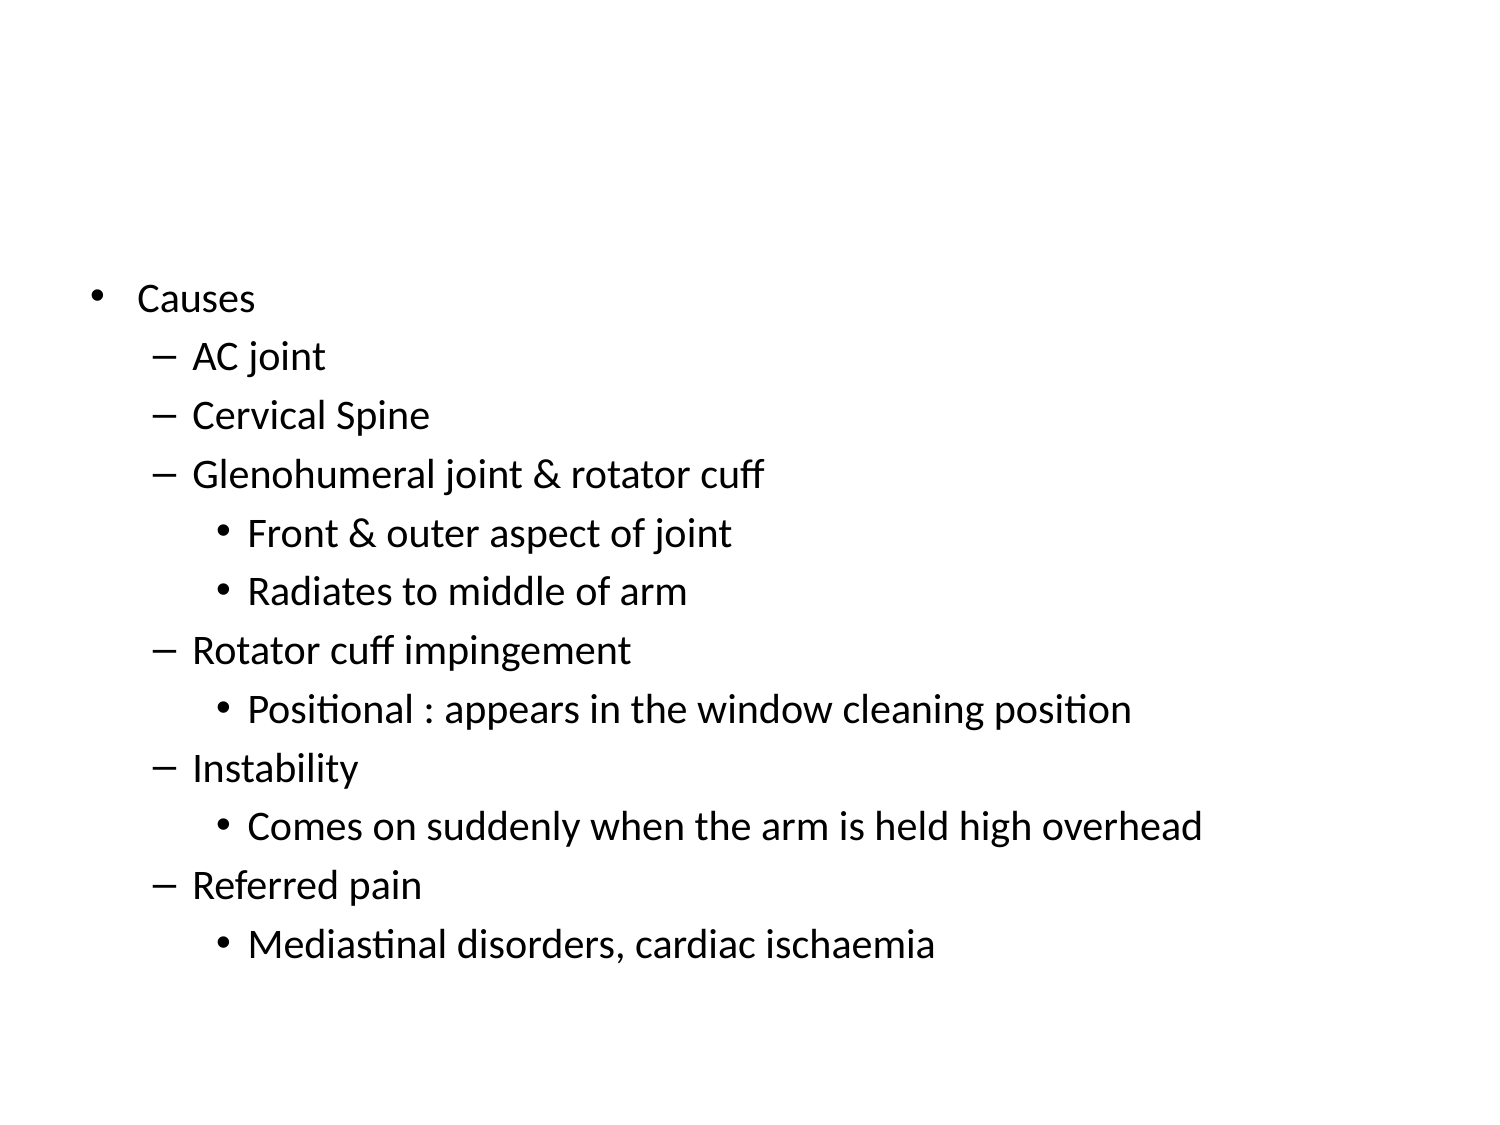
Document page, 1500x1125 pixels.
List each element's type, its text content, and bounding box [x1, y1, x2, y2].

list Causes AC joint Cervical Spine Glenohumeral joint & rotator cuff Front & outer aspect of joint Radiates to middle of arm Rotator cuff impingement Positional : appears in the window cleaning position Instability Comes on suddenly when the arm is held high overhead Referred pain Mediastinal disorders, cardiac ischaemia [75, 262, 1425, 1005]
